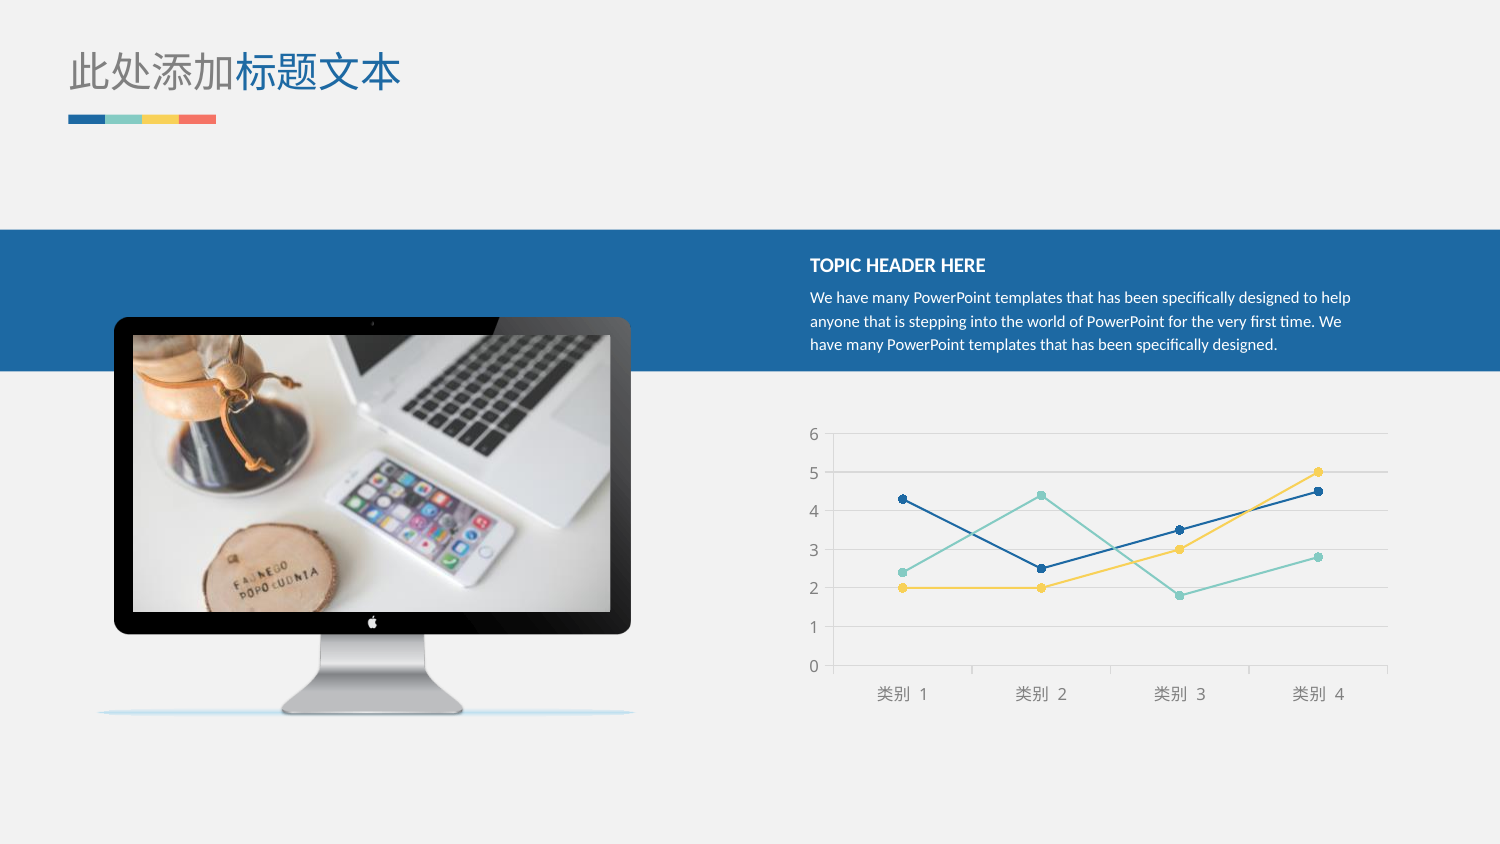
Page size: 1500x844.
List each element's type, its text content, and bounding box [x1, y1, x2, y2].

chart [796, 415, 1400, 712]
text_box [94, 317, 638, 718]
text_box [0, 228, 1500, 373]
text_box TOPIC HEADER HERE We have many PowerPoint templates that has been specifically designed to help anyone that is stepping into the world of PowerPoint for the very first time. We have many PowerPoint templates that has been specifically designed. [810, 246, 1377, 355]
text_box 此处添加标题文本 [68, 45, 524, 96]
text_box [68, 114, 217, 125]
